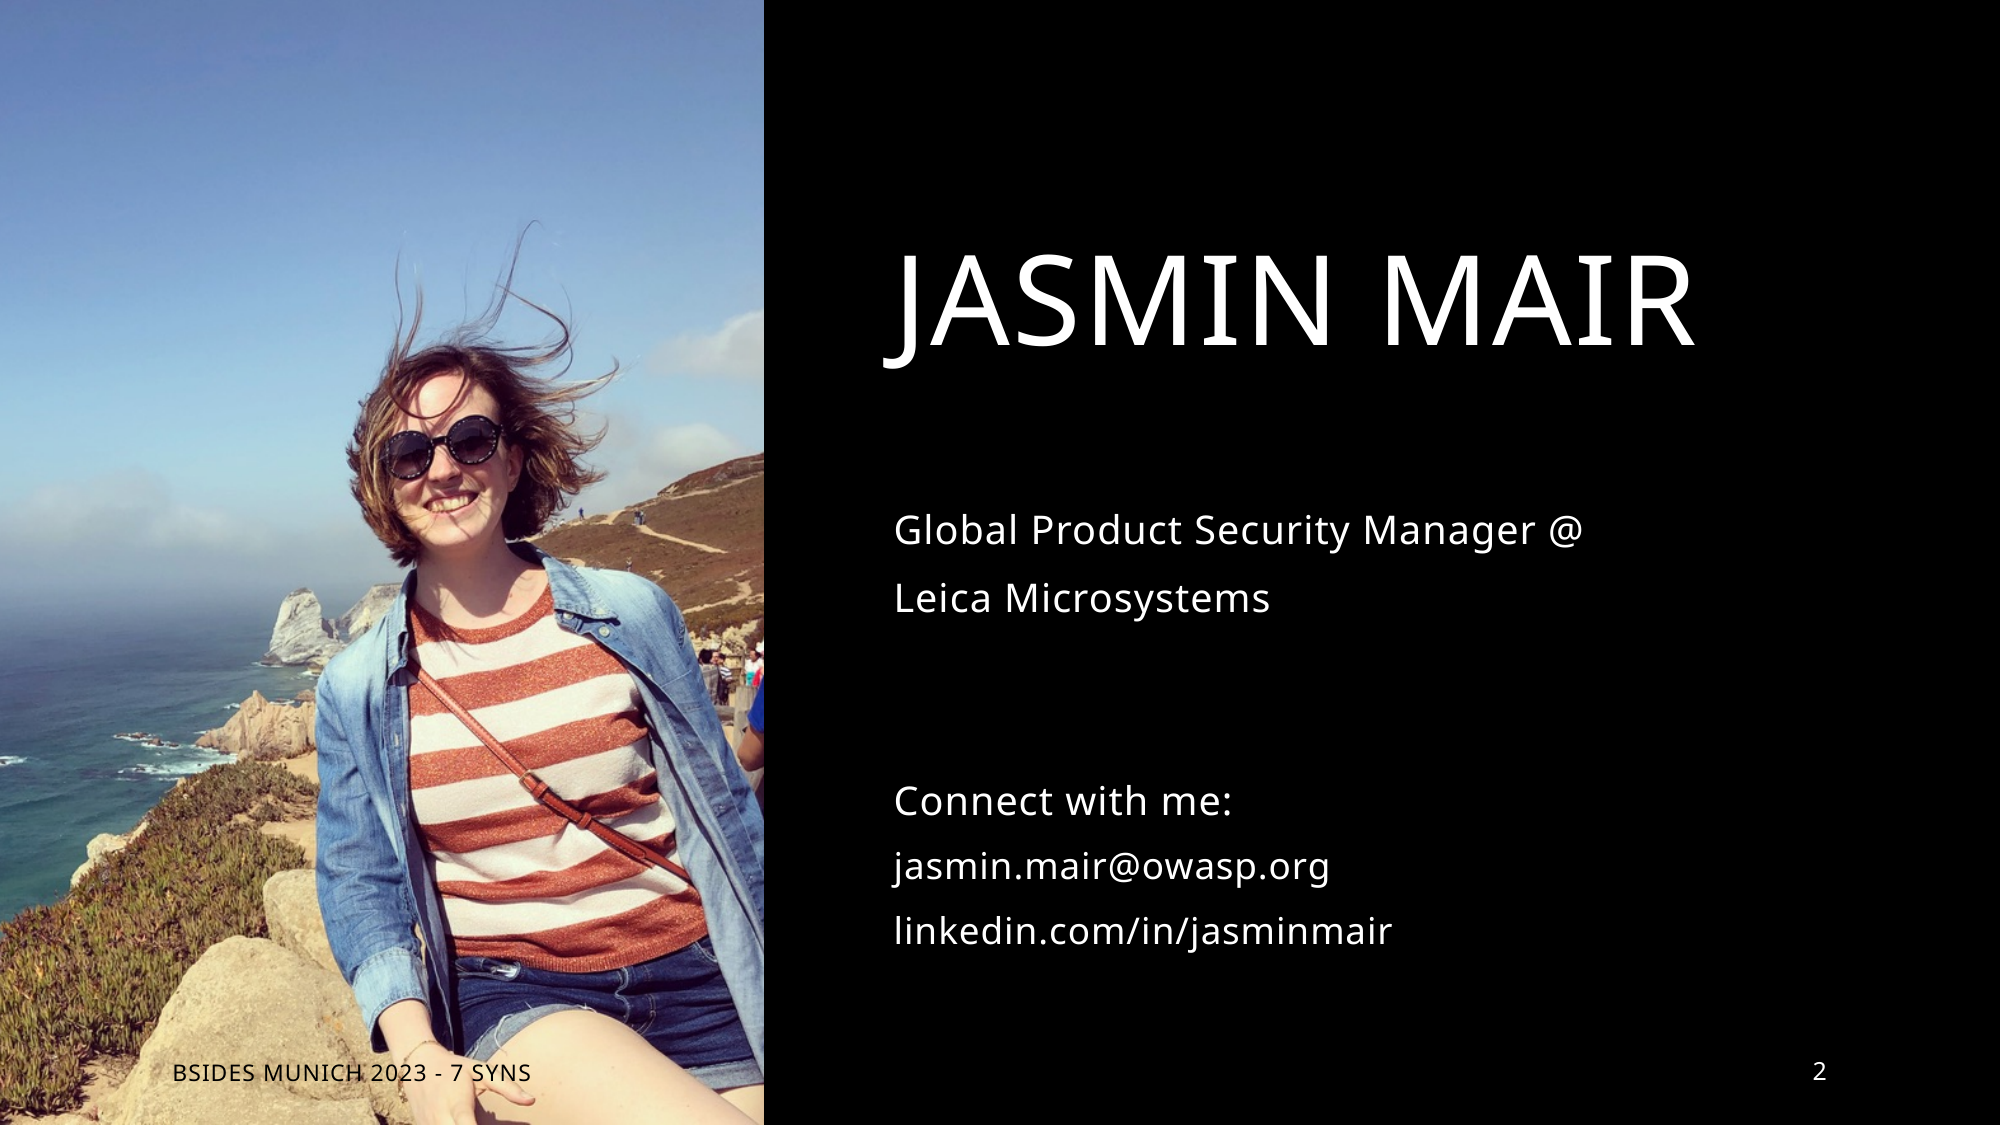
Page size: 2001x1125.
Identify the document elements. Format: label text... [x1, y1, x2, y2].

title Jasmin Mair [878, 164, 1879, 429]
slide_number 2 [1688, 1042, 1842, 1103]
picture [0, 0, 764, 1125]
list Global Product Security Manager @ Leica Microsystems Connect with me: jasmin.mair@owasp.org linkedin.com/in/jasminmair [878, 429, 1879, 961]
